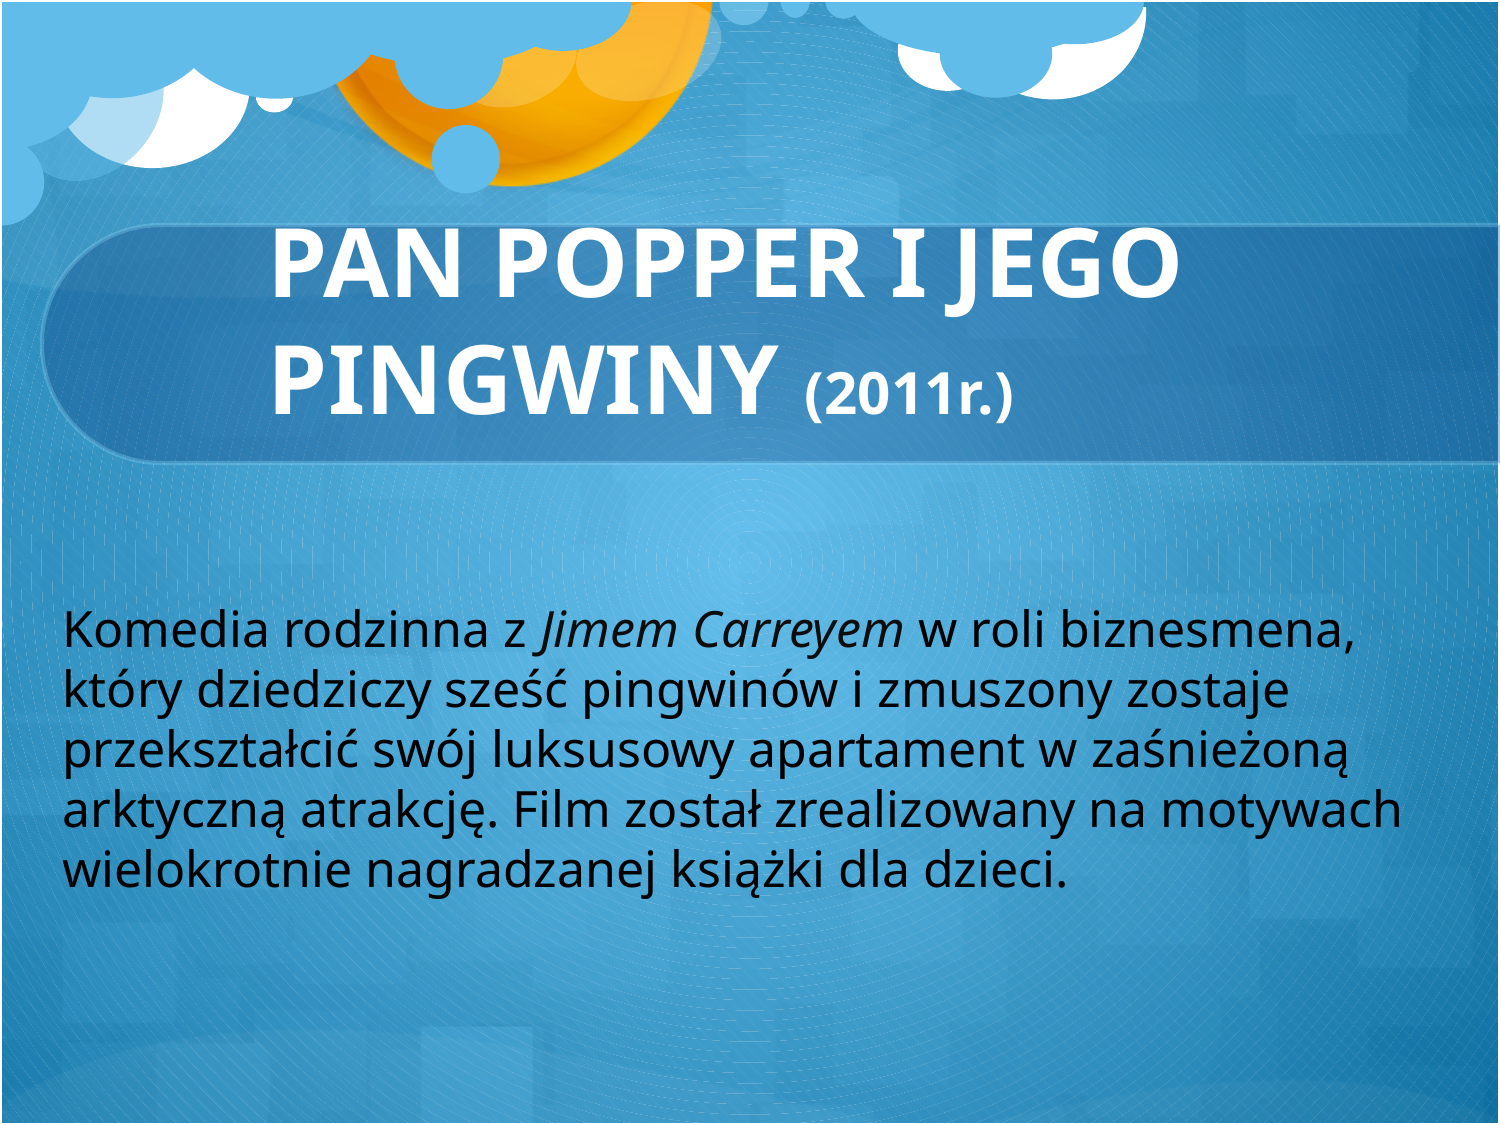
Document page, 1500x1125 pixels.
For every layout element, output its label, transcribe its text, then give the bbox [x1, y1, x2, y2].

text_box Komedia rodzinna z Jimem Carreyem w roli biznesmena, który dziedziczy sześć pingwinów i zmuszony zostaje przekształcić swój luksusowy apartament w zaśnieżoną arktyczną atrakcję. Film został zrealizowany na motywach wielokrotnie nagradzanej książki dla dzieci. [47, 590, 1468, 906]
title PAN POPPER I JEGO PINGWINY (2011r.) [252, 256, 1411, 495]
title Odpowiedź [39, 222, 1498, 466]
picture [44, 228, 1497, 460]
picture [2, 2, 1498, 1123]
